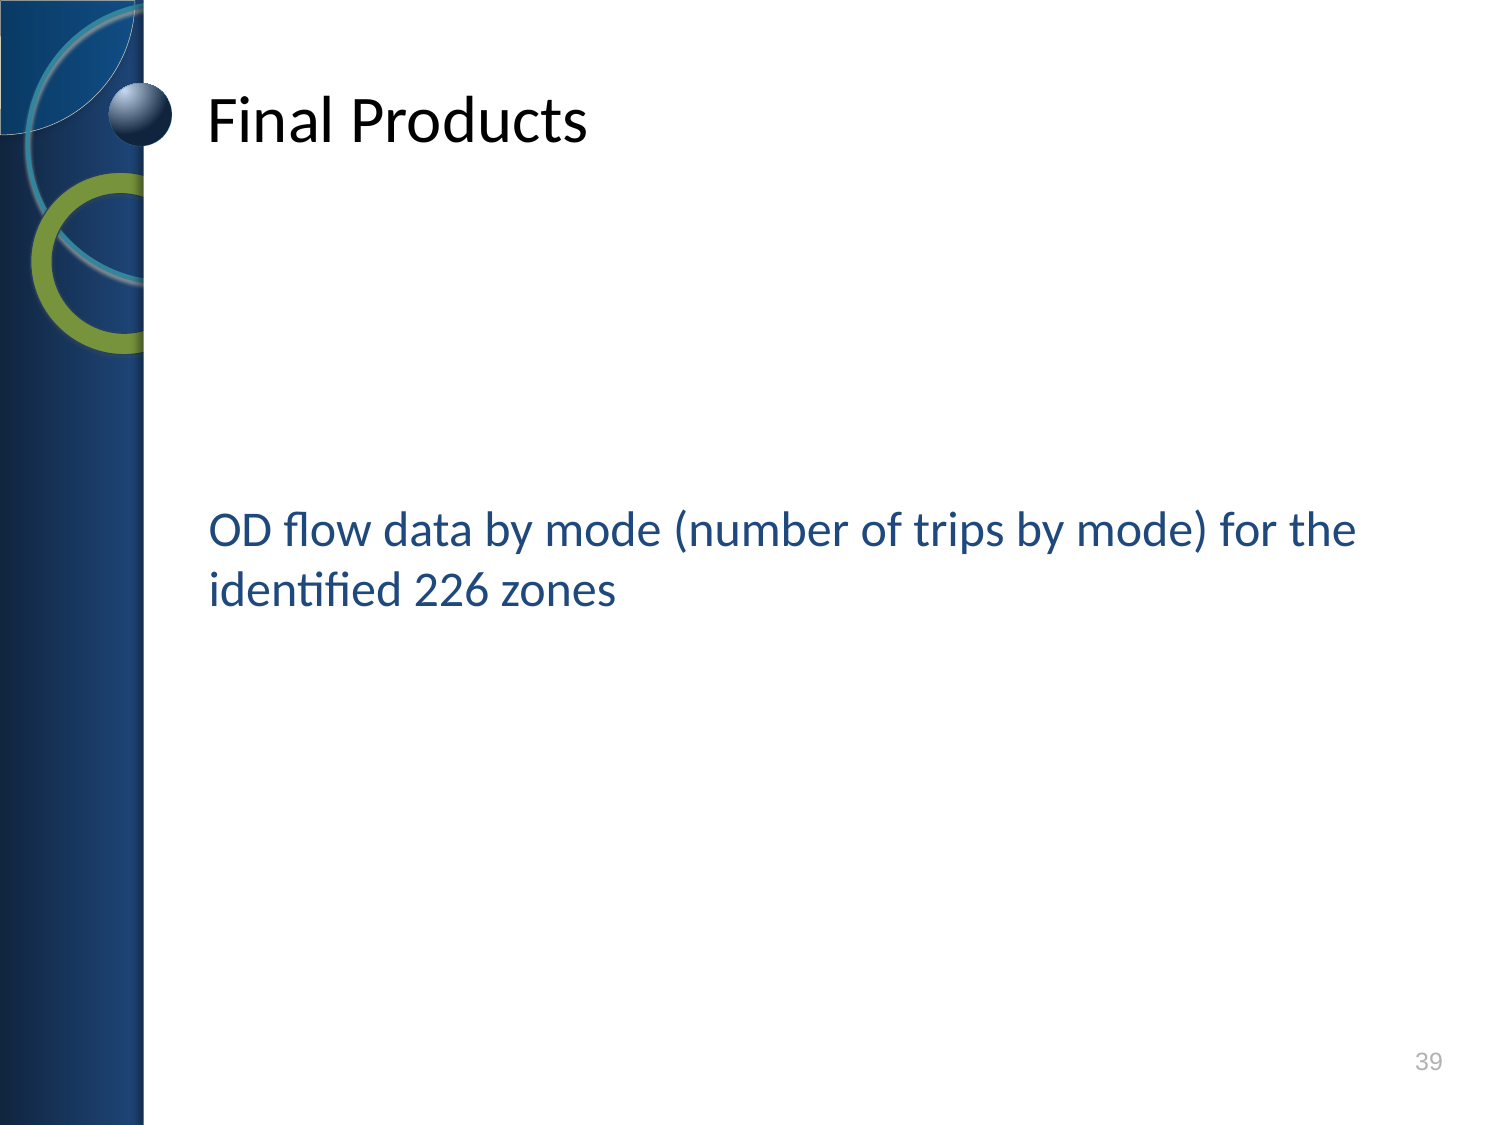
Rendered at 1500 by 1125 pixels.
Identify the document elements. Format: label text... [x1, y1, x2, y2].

title Final Products [191, 0, 1448, 233]
text_box OD flow data by mode (number of trips by mode) for the identified 226 zones [193, 489, 1418, 711]
slide_number 39 [1108, 1030, 1459, 1091]
